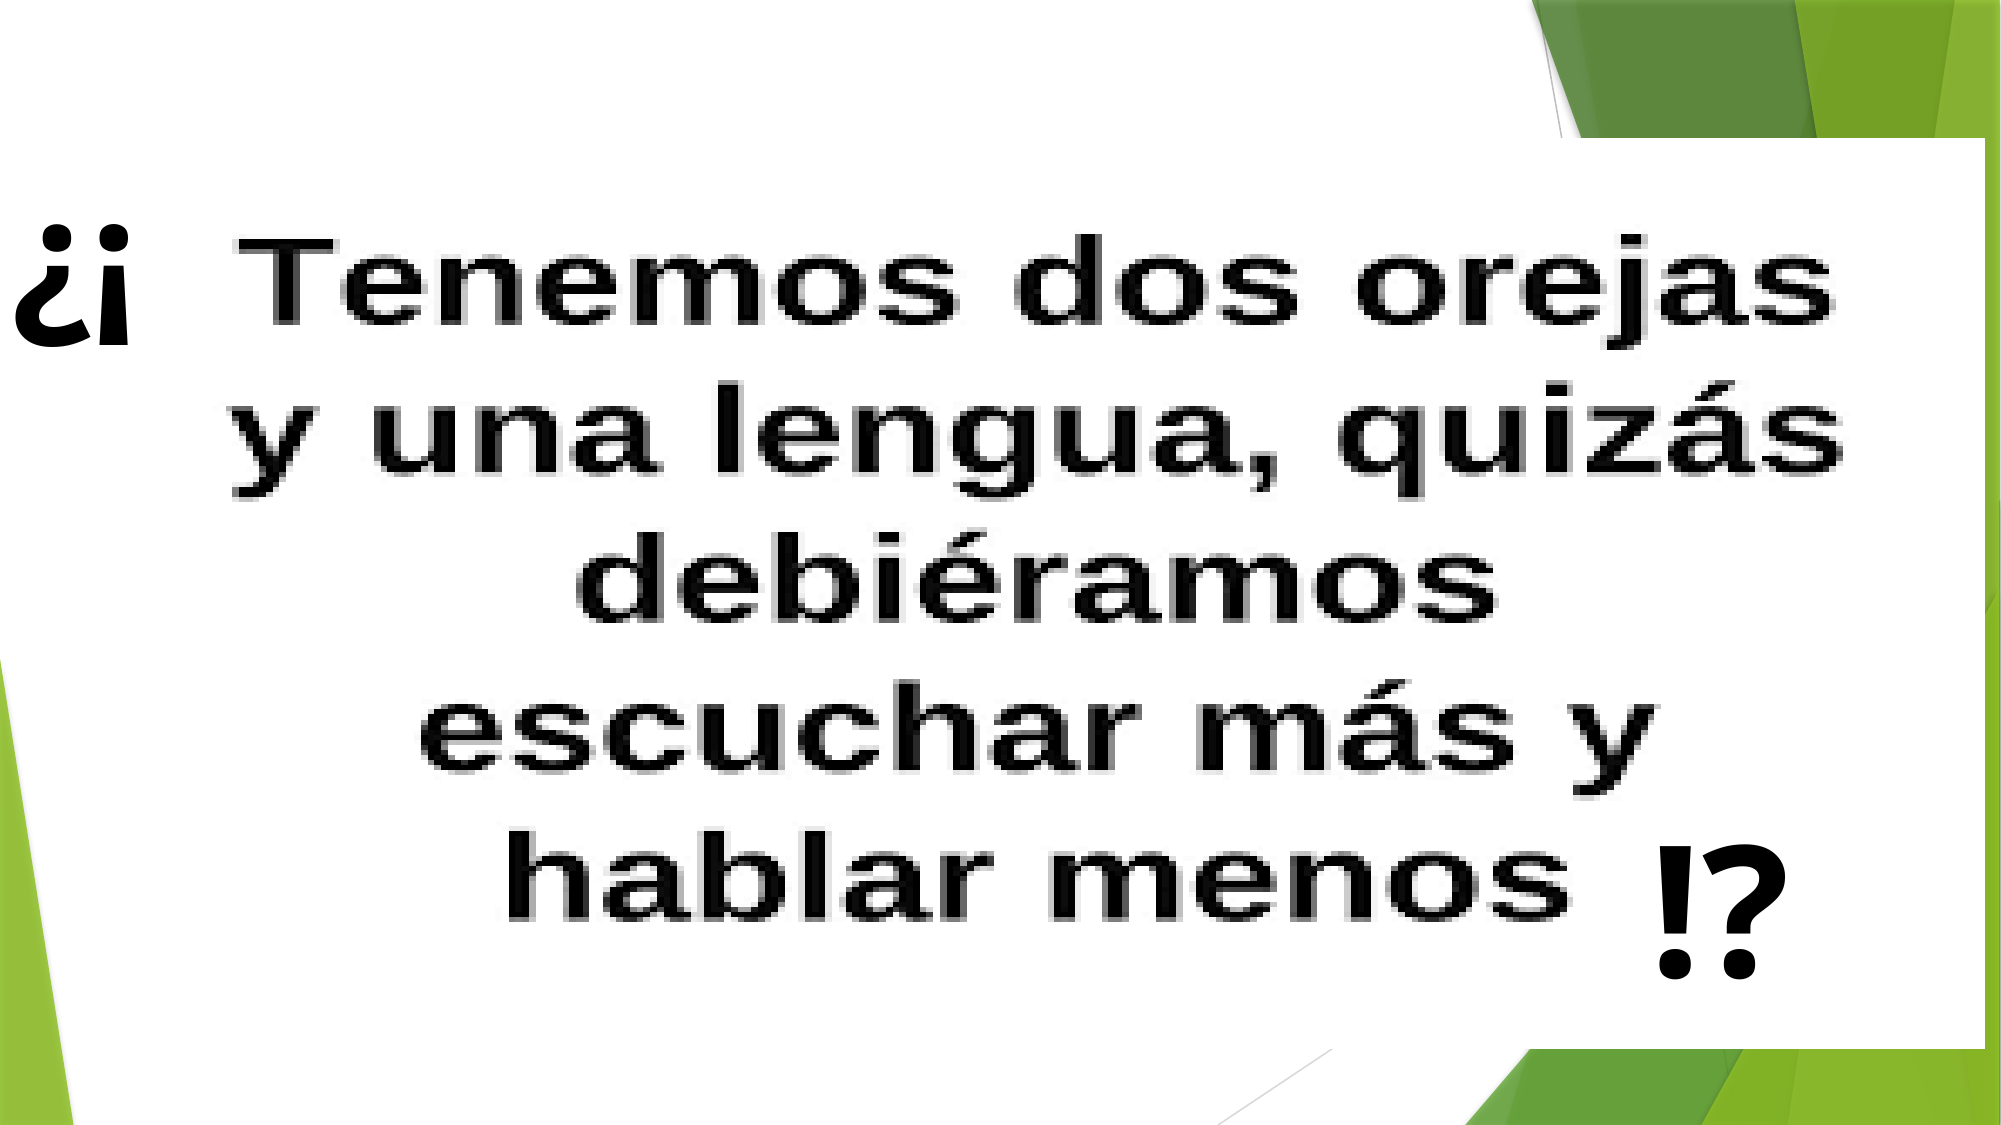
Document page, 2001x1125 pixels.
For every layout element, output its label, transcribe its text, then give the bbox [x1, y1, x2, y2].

text_box ¿¡ [0, 141, 94, 357]
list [97, 138, 1985, 1049]
